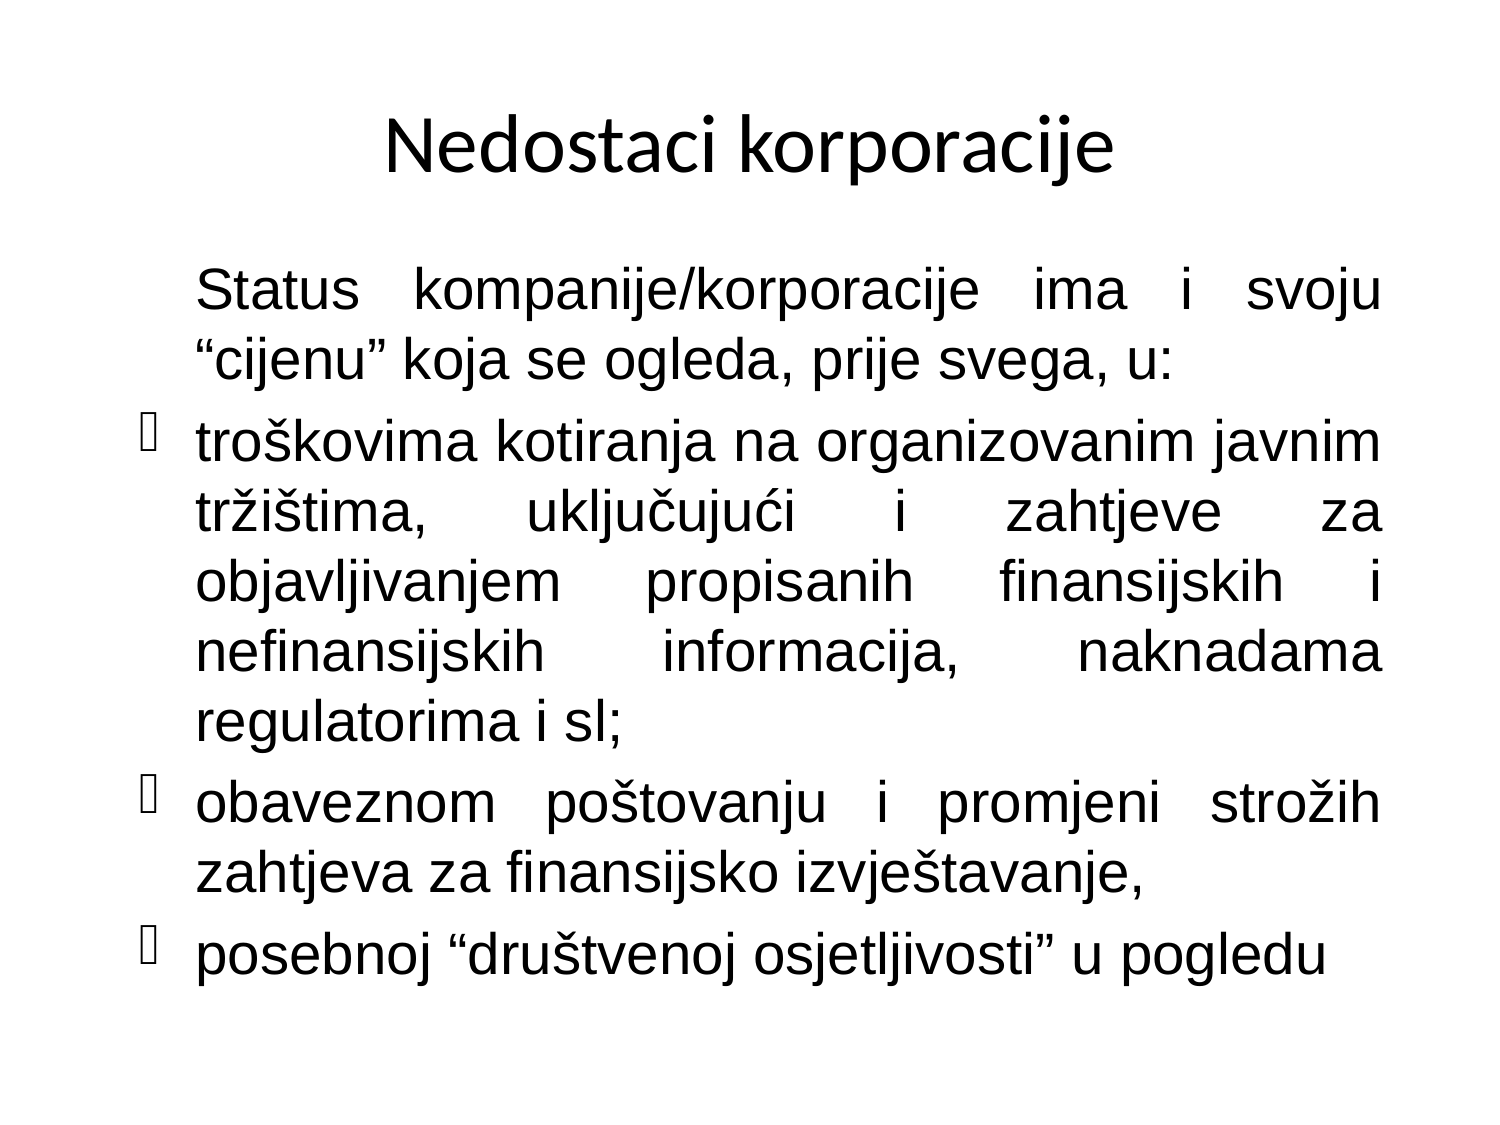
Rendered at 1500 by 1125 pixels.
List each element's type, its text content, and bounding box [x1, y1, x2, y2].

list Status kompanije/korporacije ima i svoju “cijenu” koja se ogleda, prije svega, u: troškovima kotiranja na organizovanim javnim tržištima, uključujući i zahtjeve za objavljivanjem propisanih finansijskih i nefinansijskih informacija, naknadama regulatorima i sl; obaveznom poštovanju i promjeni strožih zahtjeva za finansijsko izvještavanje, posebnoj “društvenoj osjetljivosti” u pogledu [123, 243, 1399, 1002]
title Nedostaci korporacije [75, 45, 1425, 233]
